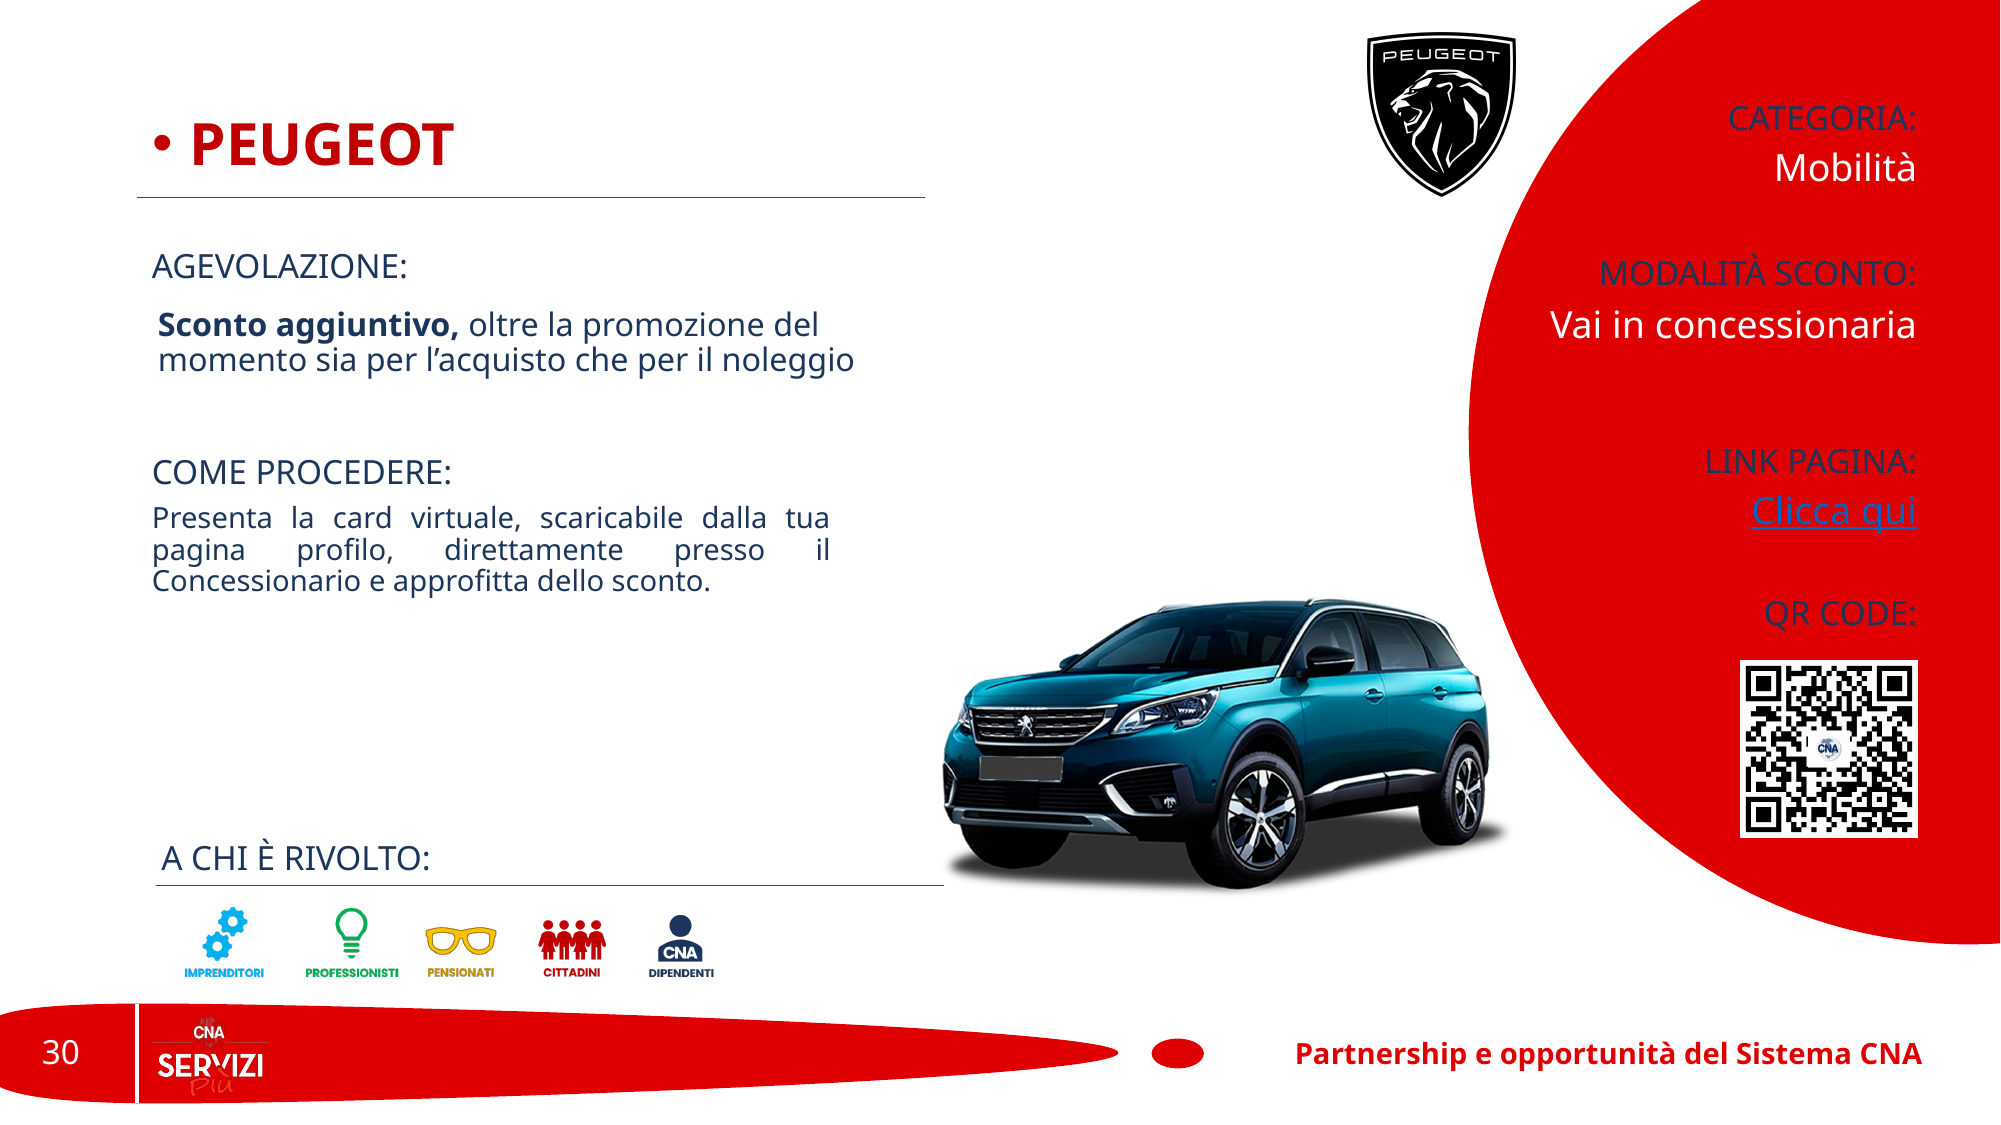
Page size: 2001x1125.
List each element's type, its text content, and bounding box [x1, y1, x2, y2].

picture [1366, 32, 1516, 197]
picture [530, 902, 613, 986]
picture [149, 1003, 271, 1104]
picture [1740, 660, 1918, 838]
list Peugeot [137, 107, 925, 194]
picture [289, 904, 414, 988]
list Vai in concessionaria [1515, 298, 1933, 385]
picture [419, 902, 502, 986]
list Presenta la card virtuale, scaricabile dalla tua pagina profilo, direttamente presso il Concessionario e approfitta dello sconto. [136, 495, 847, 807]
list Mobilità [1515, 141, 1933, 228]
picture [932, 537, 1516, 943]
picture [641, 905, 724, 988]
list Clicca qui [1515, 479, 1933, 566]
list Sconto aggiuntivo, oltre la promozione del momento sia per l’acquisto che per il noleggio [142, 301, 925, 388]
picture [164, 901, 284, 987]
slide_number 30 [12, 1023, 110, 1084]
